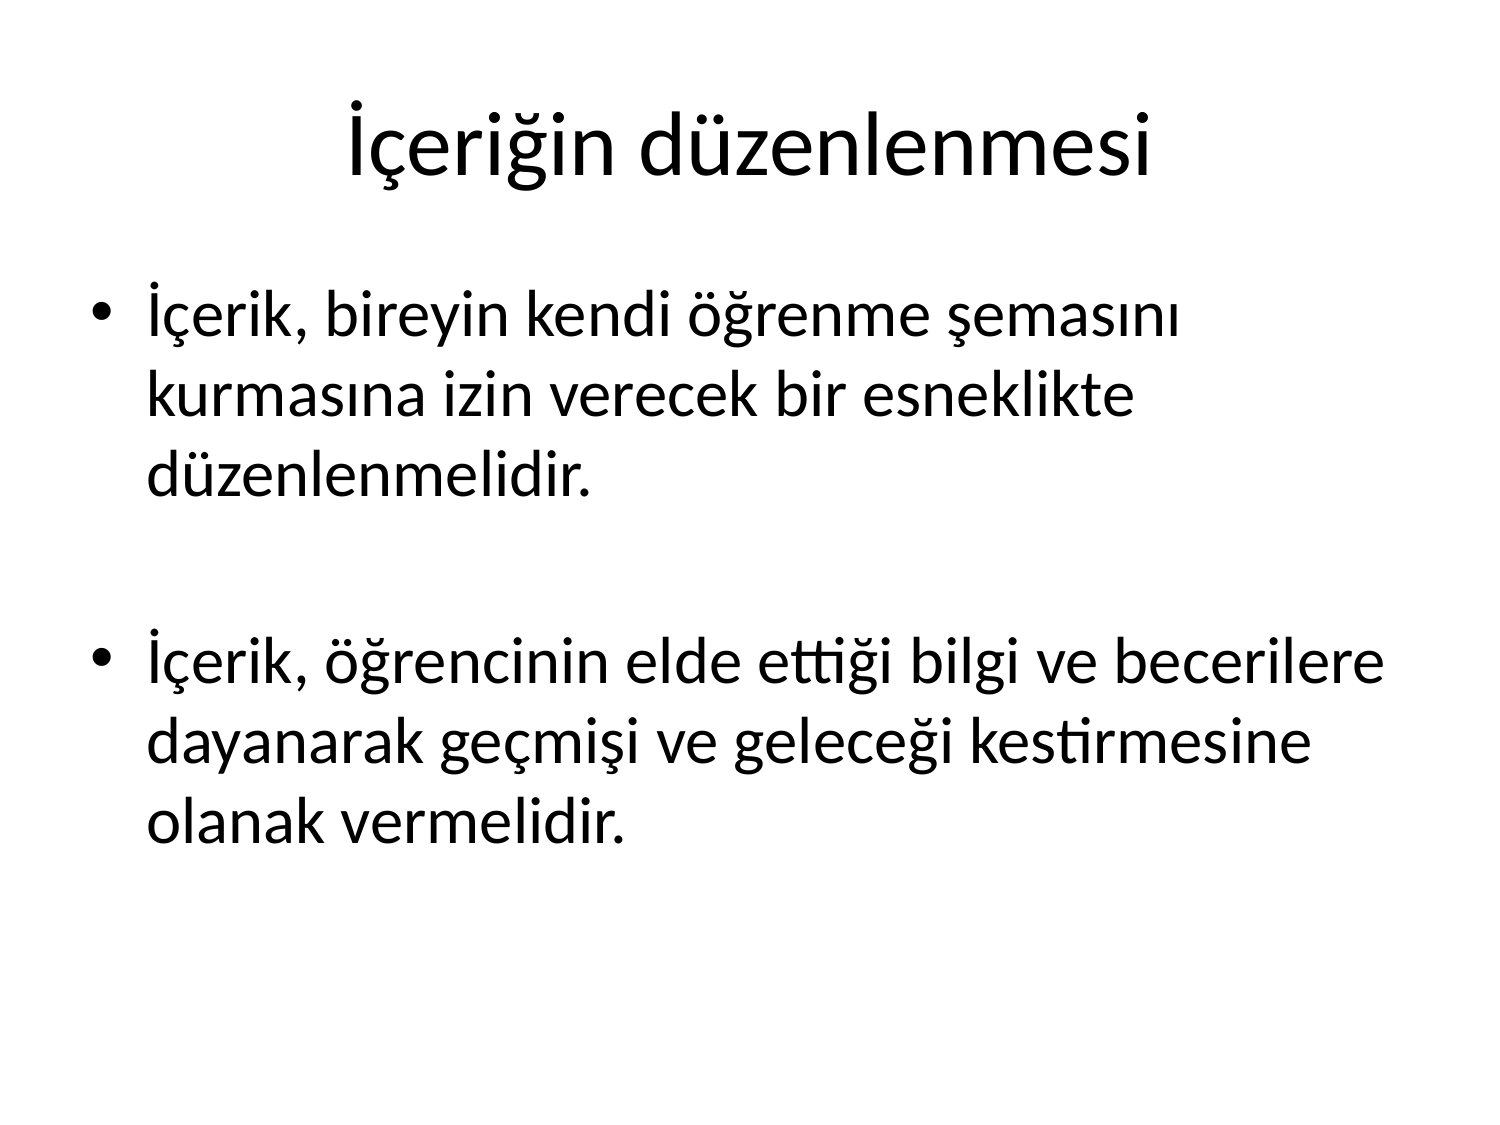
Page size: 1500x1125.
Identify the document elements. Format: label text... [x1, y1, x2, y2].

title İçeriğin düzenlenmesi [75, 45, 1425, 233]
list İçerik, bireyin kendi öğrenme şemasını kurmasına izin verecek bir esneklikte düzenlenmelidir. İçerik, öğrencinin elde ettiği bilgi ve becerilere dayanarak geçmişi ve geleceği kestirmesine olanak vermelidir. [75, 262, 1425, 1005]
